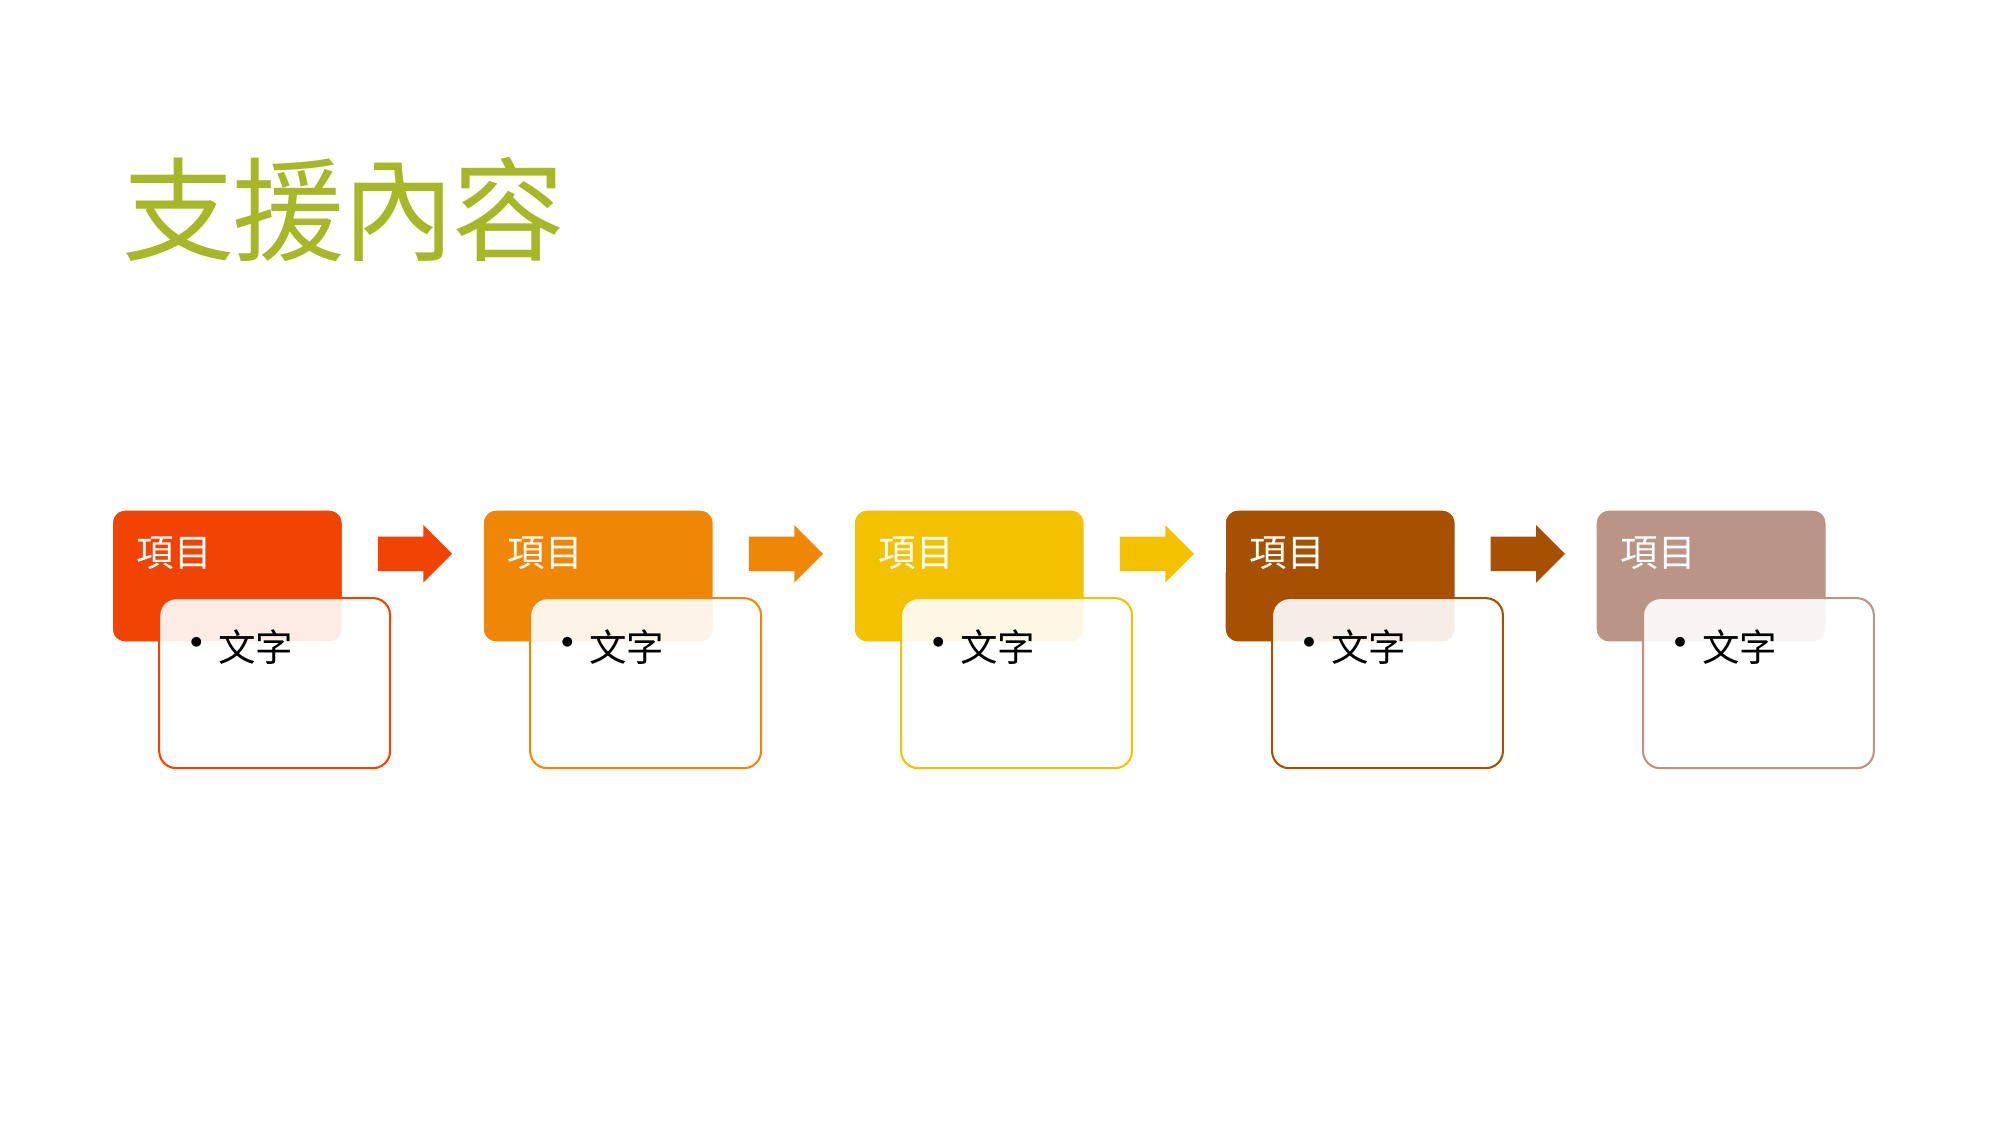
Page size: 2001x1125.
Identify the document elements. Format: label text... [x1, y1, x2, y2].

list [110, 329, 1876, 949]
title 支援內容 [107, 81, 1875, 354]
